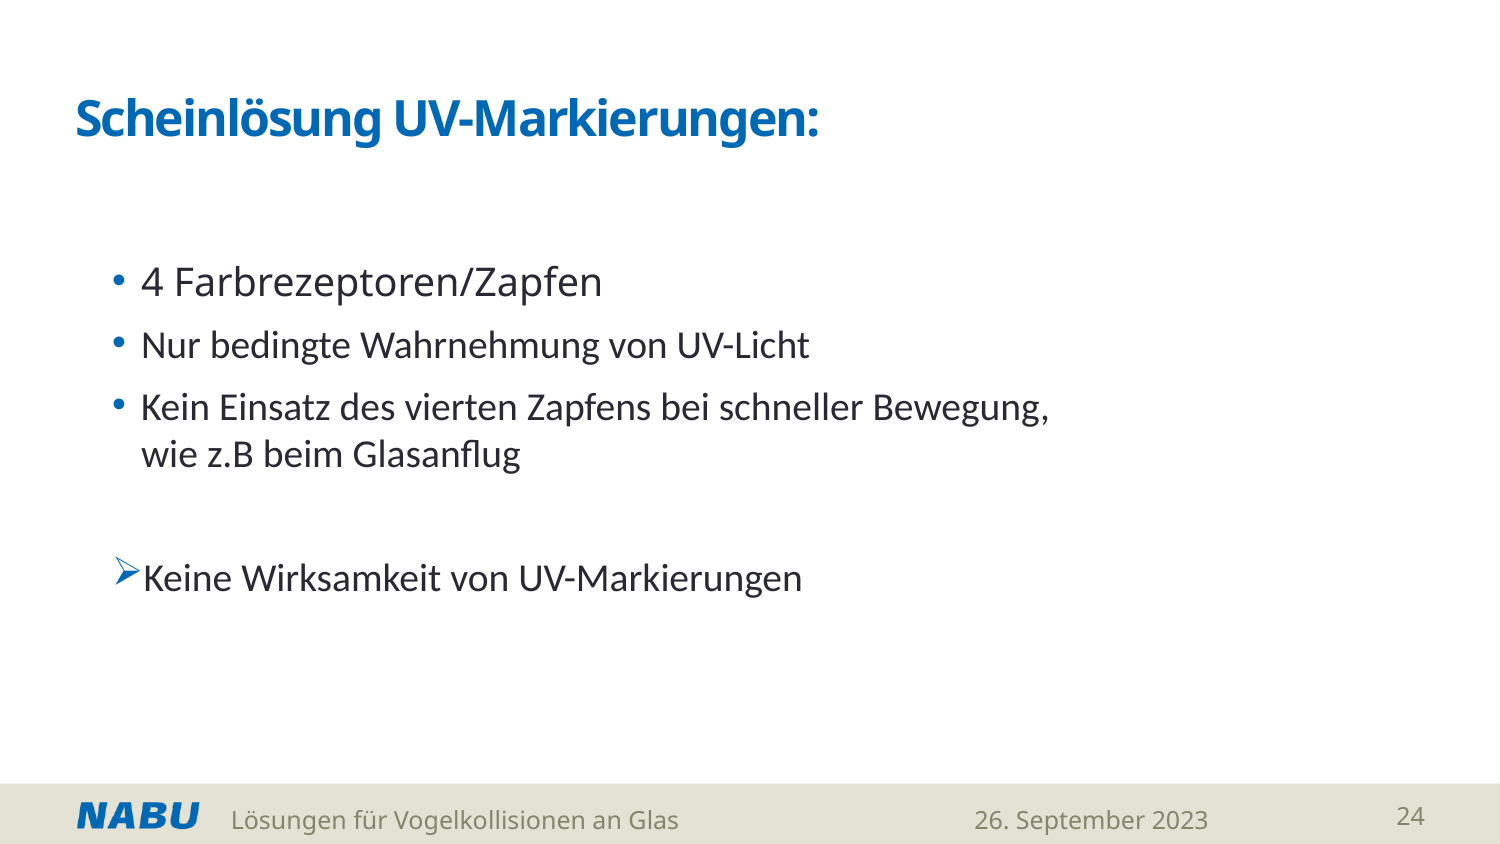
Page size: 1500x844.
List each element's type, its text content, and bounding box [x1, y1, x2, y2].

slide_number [974, 804, 1329, 835]
footer Lösungen für Vogelkollisionen an Glas [230, 804, 953, 835]
title Scheinlösung UV-Markierungen: [75, 20, 1425, 147]
slide_number 24 [1340, 804, 1425, 835]
text_box 4 Farbrezeptoren/Zapfen Nur bedingte Wahrnehmung von UV-Licht Kein Einsatz des vierten Zapfens bei schneller Bewegung, wie z.B beim Glasanflug Keine Wirksamkeit von UV-Markierungen [112, 256, 1388, 777]
picture [75, 800, 201, 830]
